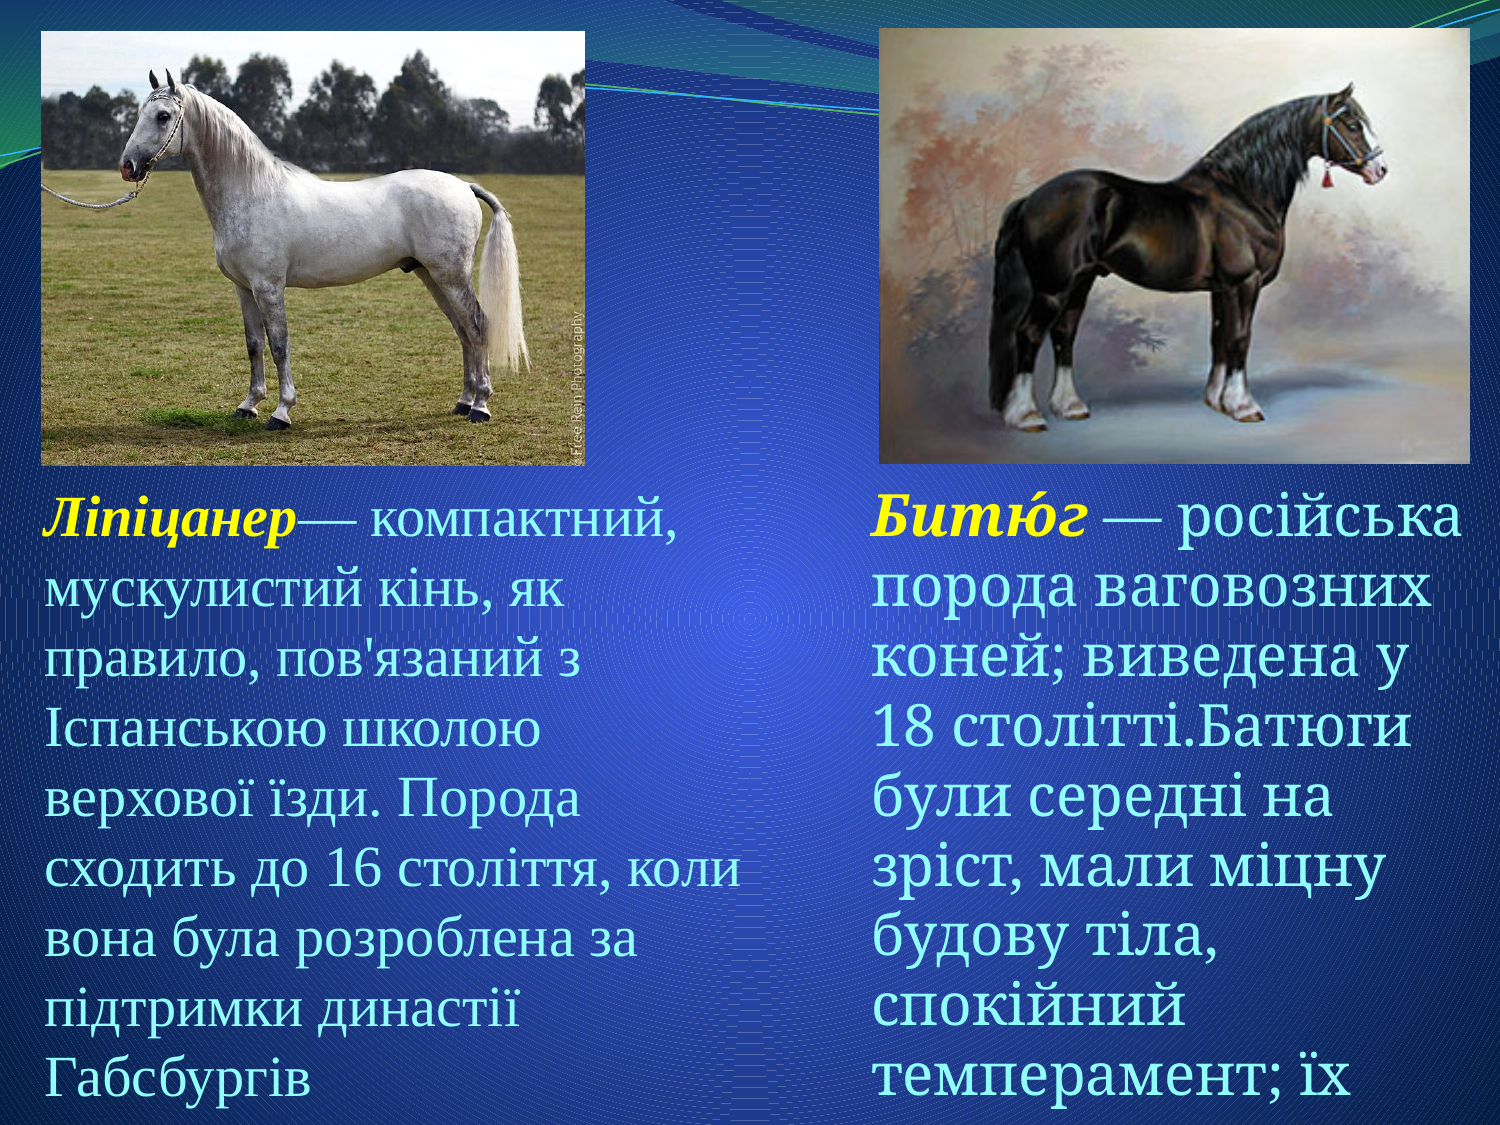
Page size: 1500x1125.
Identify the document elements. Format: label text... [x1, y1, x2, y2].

picture [41, 30, 585, 466]
text_box Ліпіцанер— компактний, мускулистий кінь, як правило, пов'язаний з Іспанською школою верхової їзди. Порода сходить до 16 століття, коли вона була розроблена за підтримки династії Габсбургів [29, 470, 762, 1115]
text_box Битю́г — російська порода ваговозних коней; виведена у 18 столітті.Батюги були середні на зріст, мали міцну будову тіла, спокійний темперамент; їх використовували на транспортних роботах. [856, 470, 1500, 1125]
picture [879, 28, 1470, 464]
